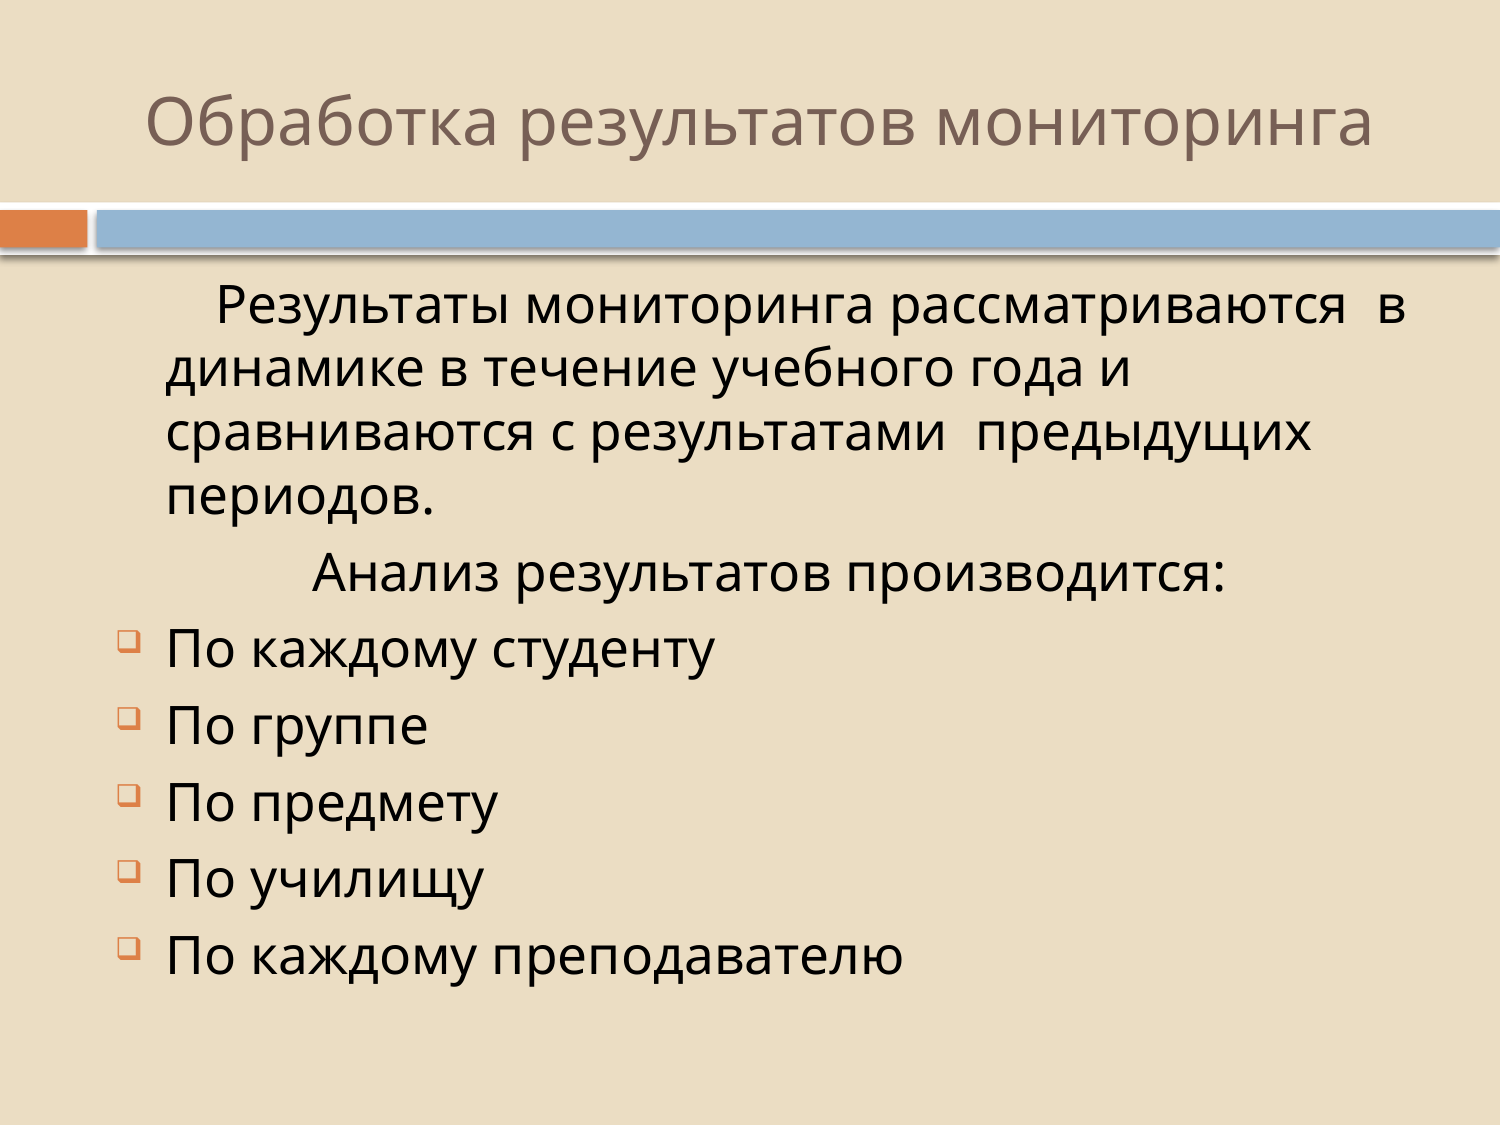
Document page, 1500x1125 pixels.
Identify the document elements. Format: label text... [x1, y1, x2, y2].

title Обработка результатов мониторинга [100, 37, 1438, 200]
list Результаты мониторинга рассматриваются в динамике в течение учебного года и сравниваются с результатами предыдущих периодов. Анализ результатов производится: По каждому студенту По группе По предмету По училищу По каждому преподавателю [100, 262, 1438, 1000]
